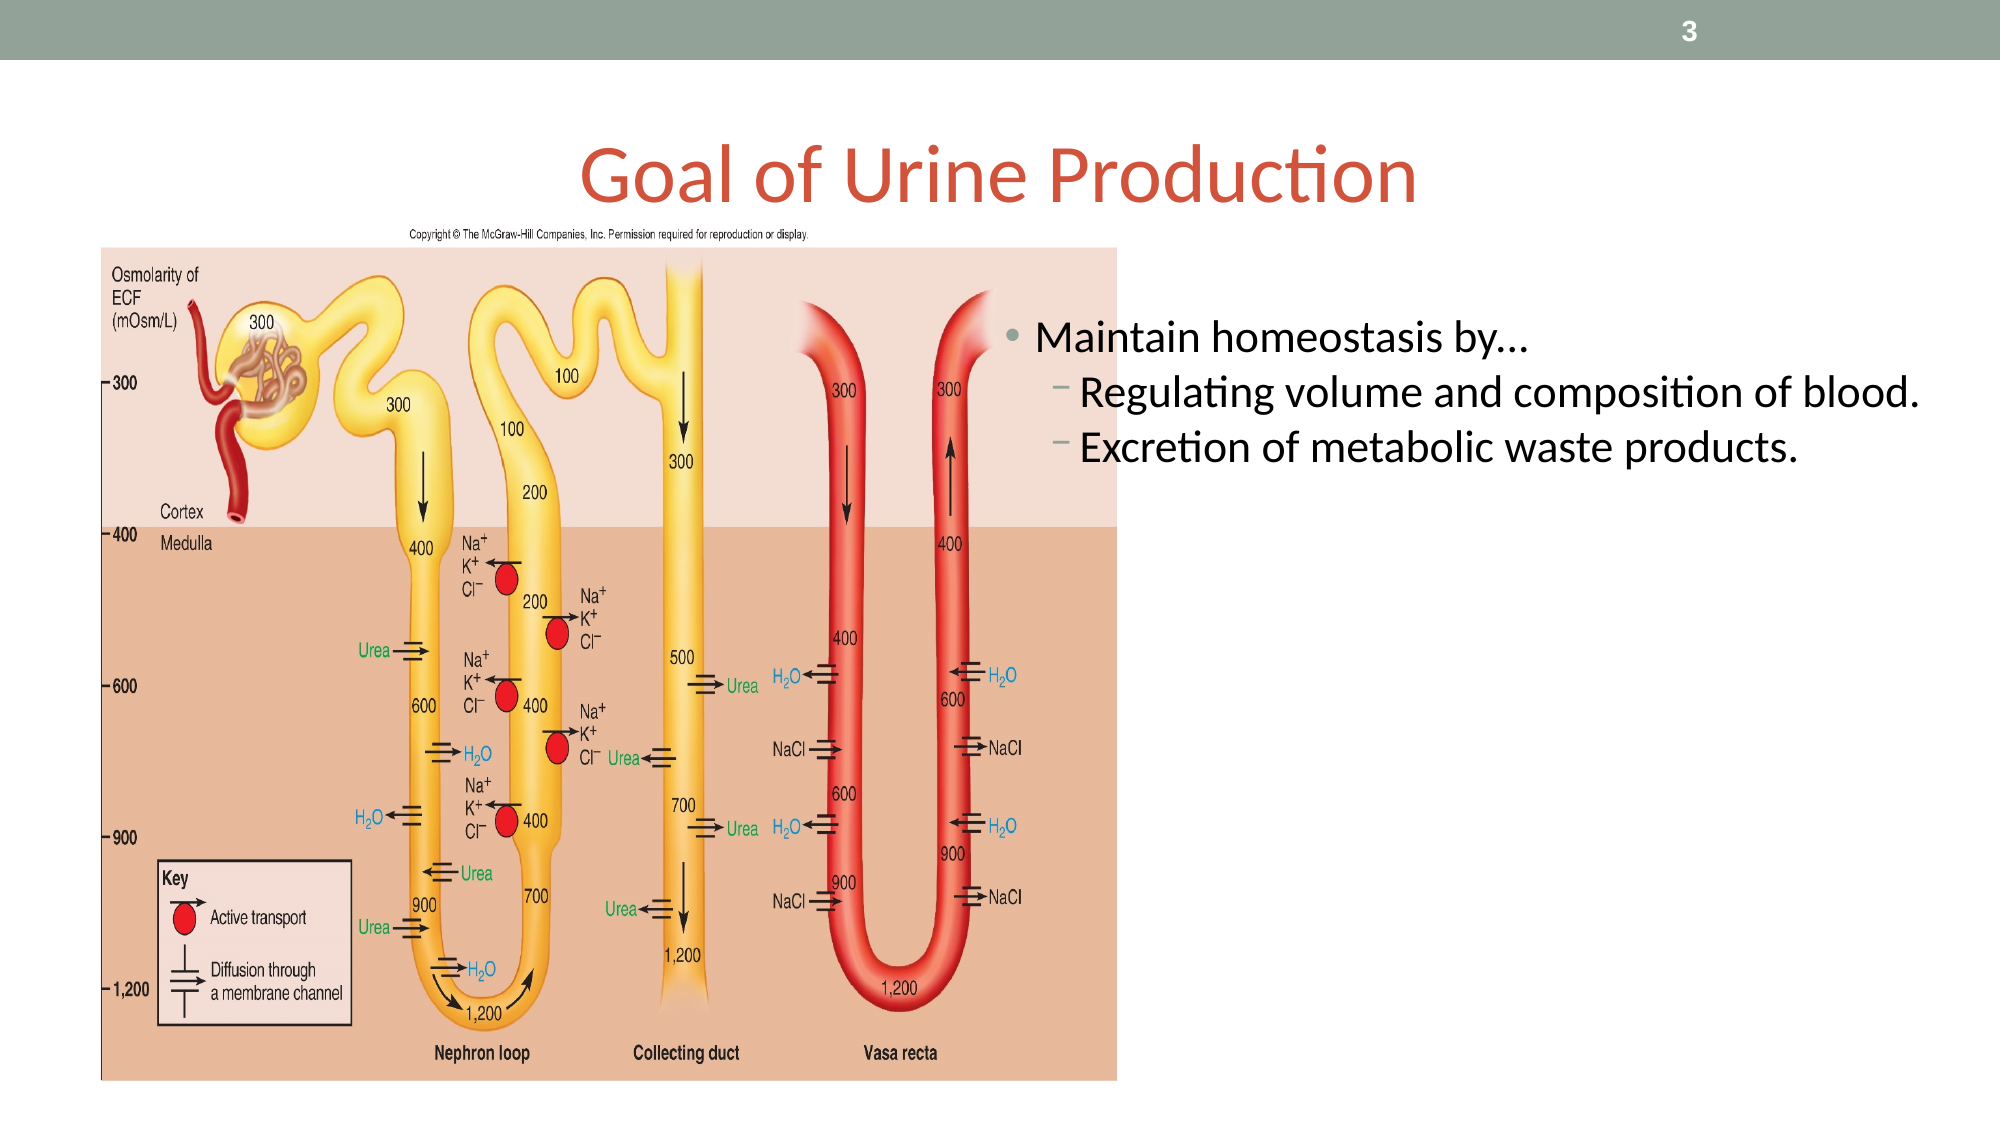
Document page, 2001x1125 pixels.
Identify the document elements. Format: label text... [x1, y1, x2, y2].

list Maintain homeostasis by... Regulating volume and composition of blood. Excretion of metabolic waste products. [1121, 299, 1948, 1014]
slide_number 3 [1666, 3, 1900, 57]
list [99, 228, 1118, 1082]
title Goal of Urine Production [99, 87, 1900, 250]
